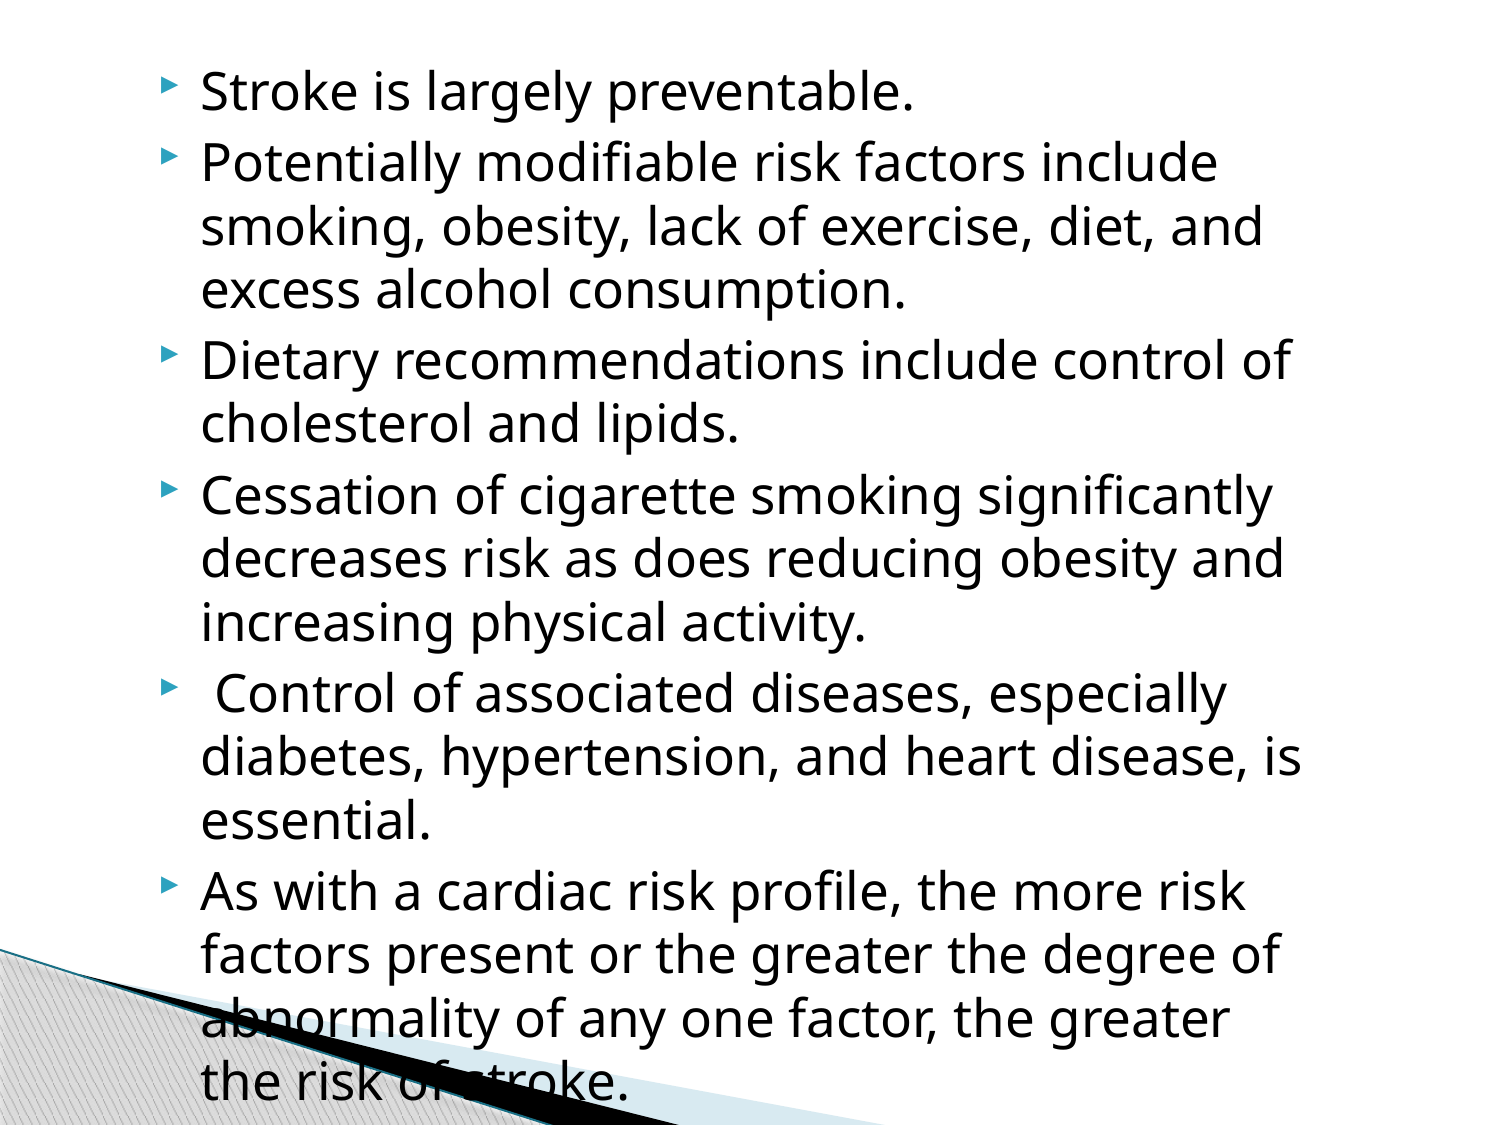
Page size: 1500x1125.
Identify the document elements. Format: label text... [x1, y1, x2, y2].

list Stroke is largely preventable. Potentially modifiable risk factors include smoking, obesity, lack of exercise, diet, and excess alcohol consumption. Dietary recommendations include control of cholesterol and lipids. Cessation of cigarette smoking significantly decreases risk as does reducing obesity and increasing physical activity. Control of associated diseases, especially diabetes, hypertension, and heart disease, is essential. As with a cardiac risk profile, the more risk factors present or the greater the degree of abnormality of any one factor, the greater the risk of stroke. [125, 50, 1325, 1125]
